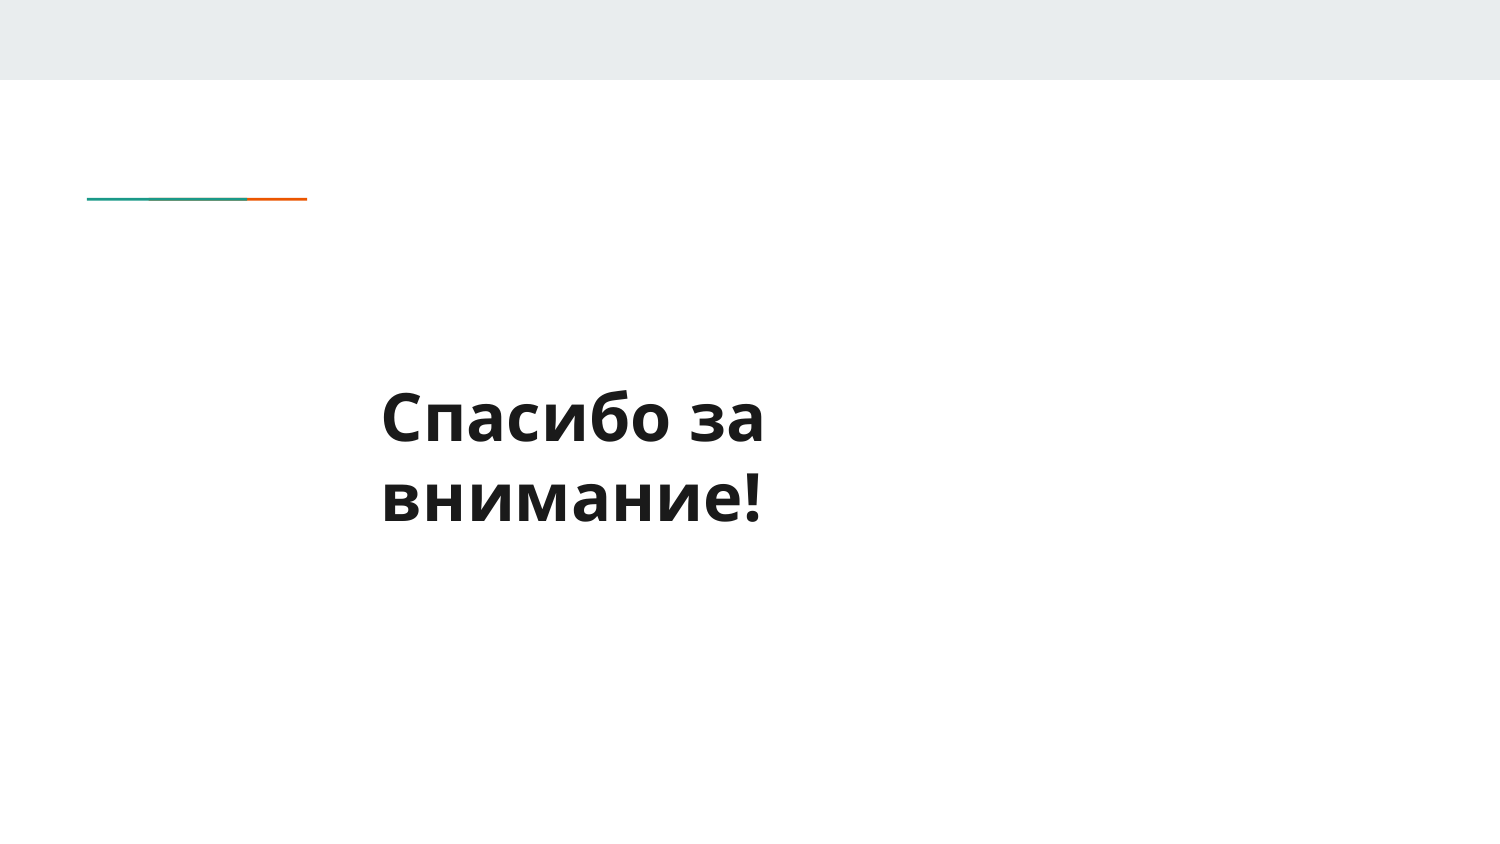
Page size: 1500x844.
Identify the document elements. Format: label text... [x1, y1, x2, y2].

title Спасибо за внимание! [365, 360, 1181, 481]
